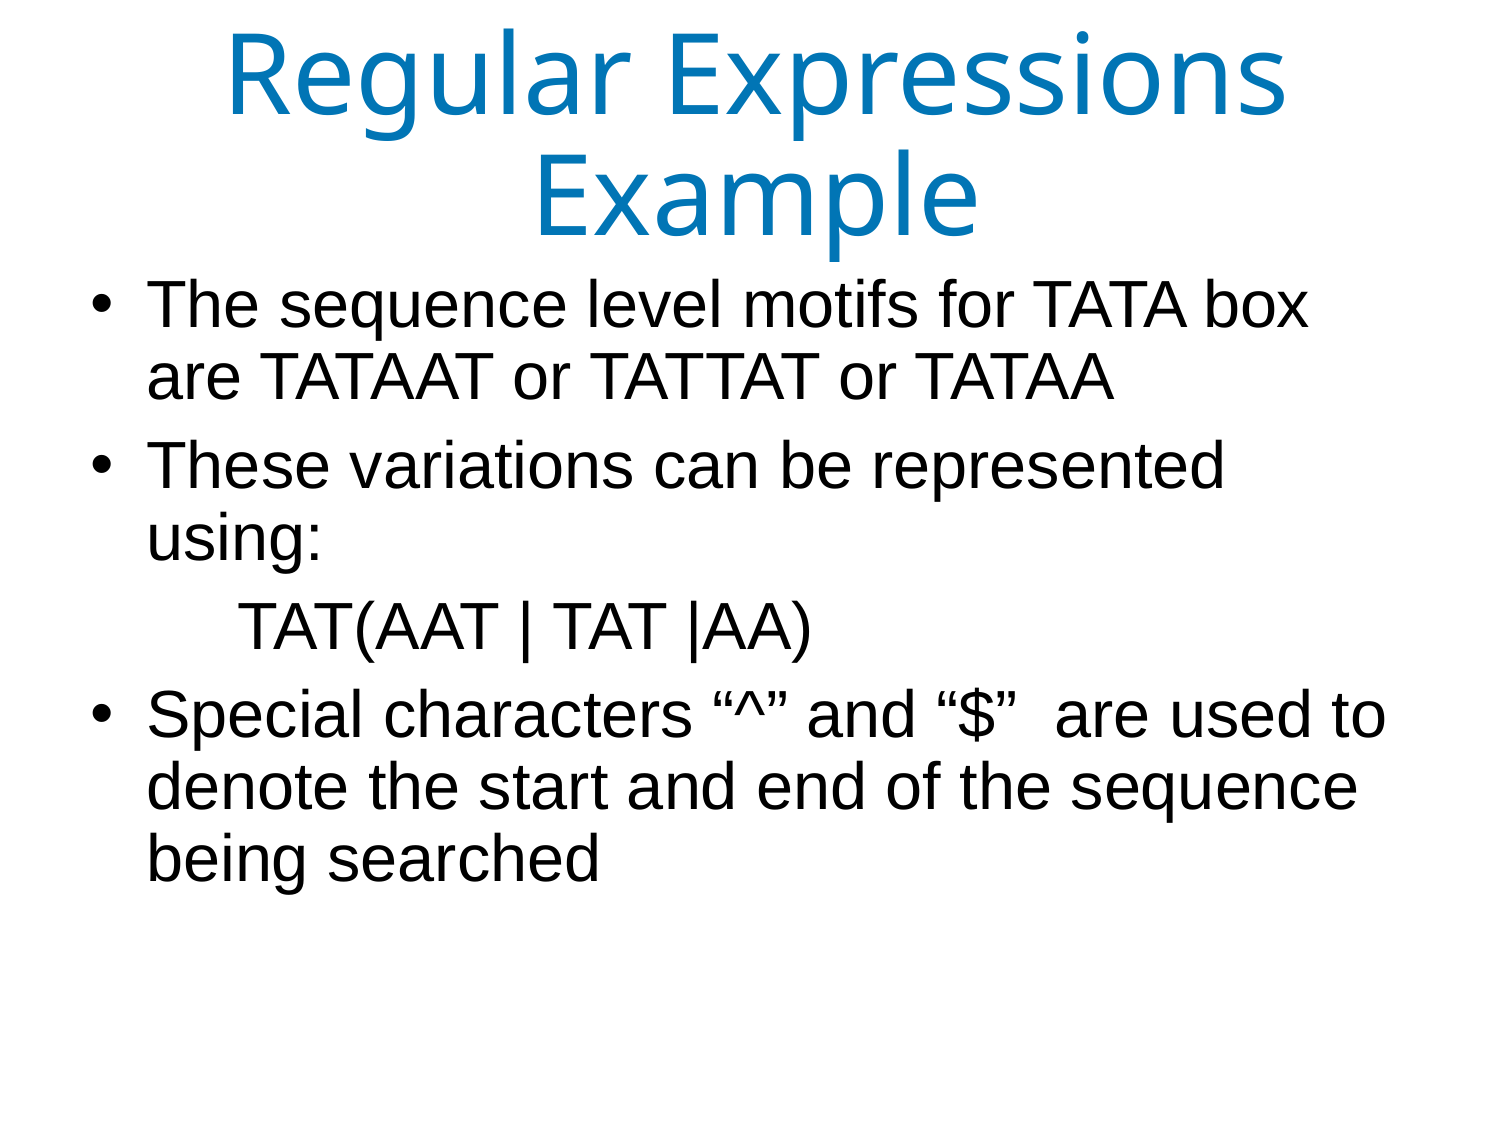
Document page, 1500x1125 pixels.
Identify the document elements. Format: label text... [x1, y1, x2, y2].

list The sequence level motifs for TATA box are TATAAT or TATTAT or TATAA These variations can be represented using: TAT(AAT | TAT |AA) Special characters “^” and “$” are used to denote the start and end of the sequence being searched [75, 262, 1425, 1005]
title Regular Expressions Example [62, 45, 1450, 233]
